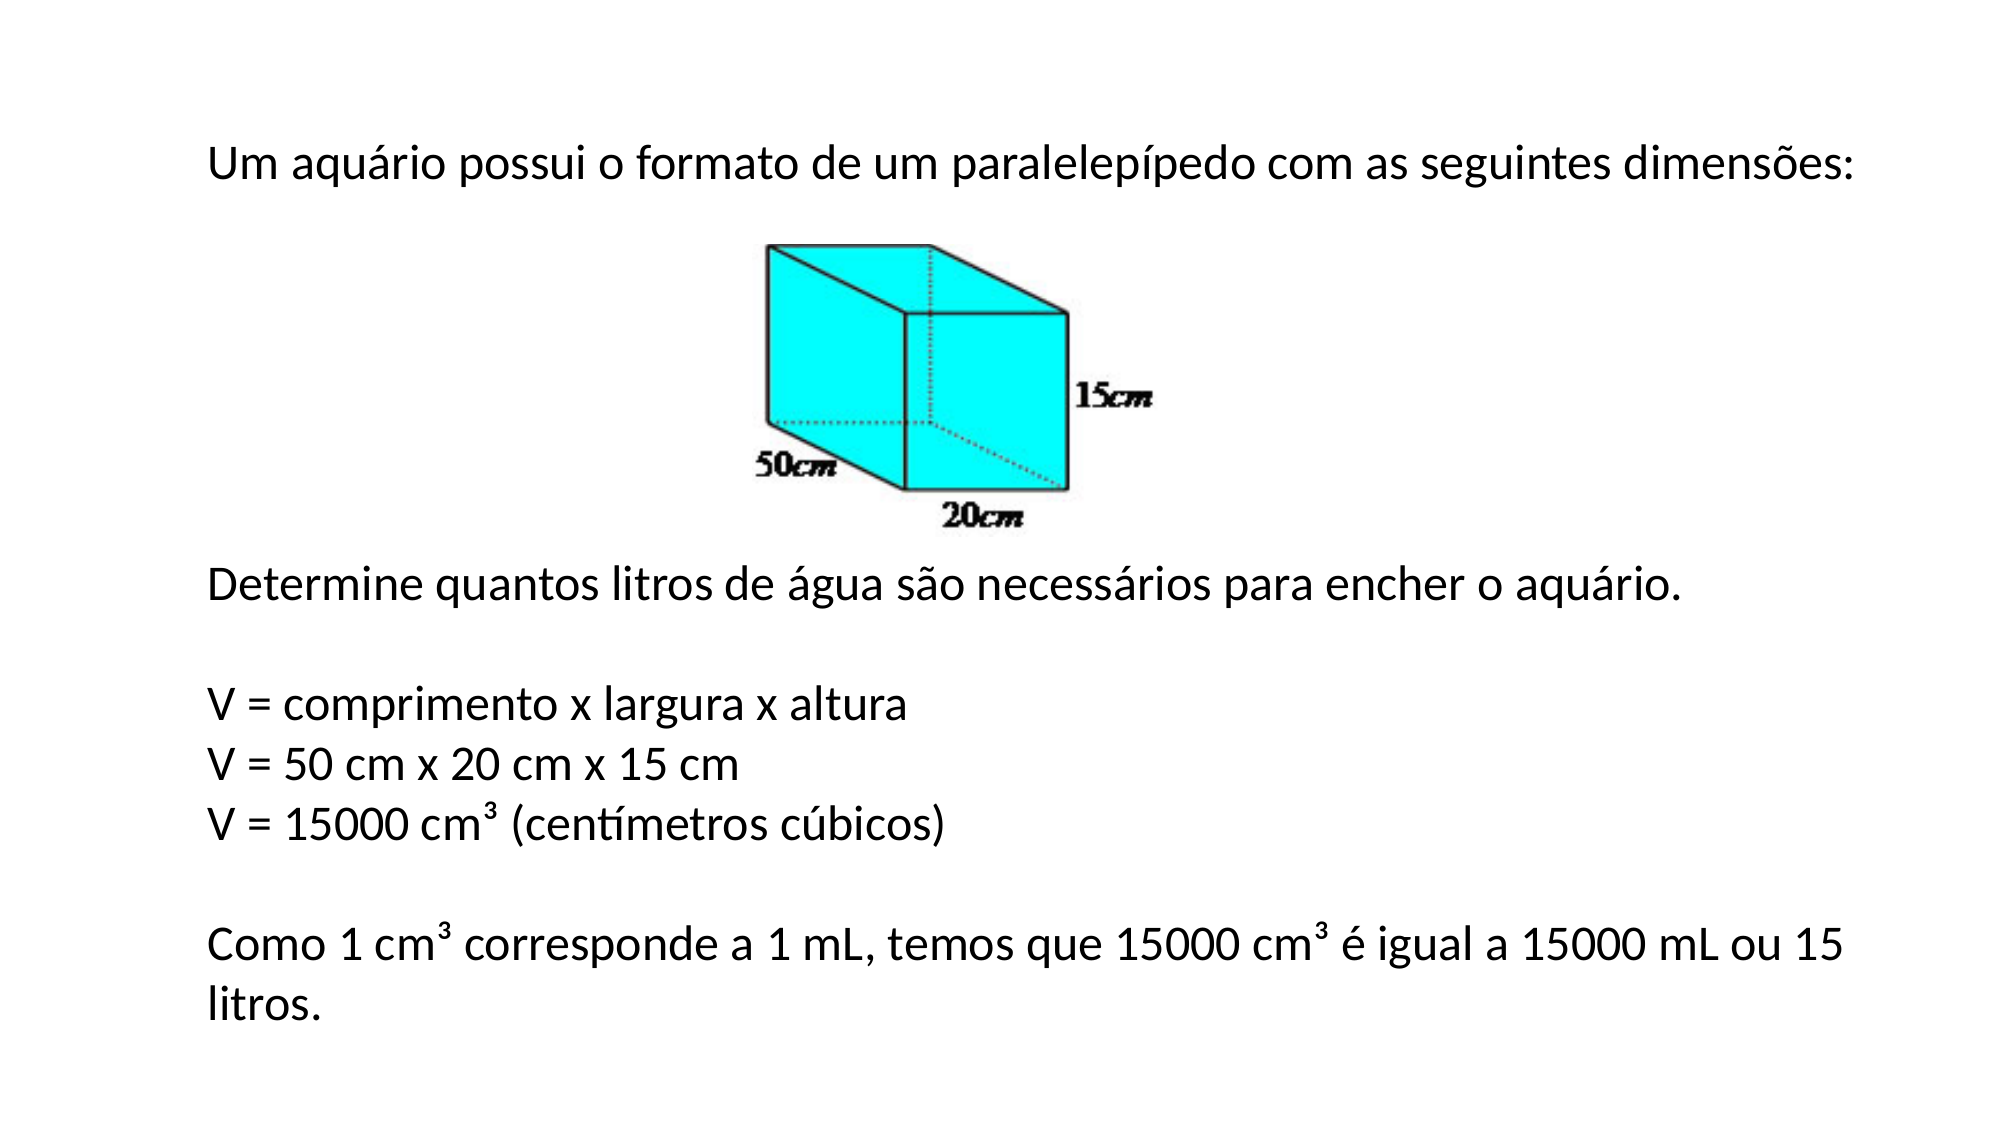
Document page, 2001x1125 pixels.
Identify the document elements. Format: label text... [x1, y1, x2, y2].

text_box Um aquário possui o formato de um paralelepípedo com as seguintes dimensões: Determine quantos litros de água são necessários para encher o aquário. V = comprimento x largura x altura V = 50 cm x 20 cm x 15 cm V = 15000 cm³ (centímetros cúbicos) Como 1 cm³ corresponde a 1 mL, temos que 15000 cm³ é igual a 15000 mL ou 15 litros. [193, 122, 1887, 1038]
picture [752, 244, 1160, 537]
